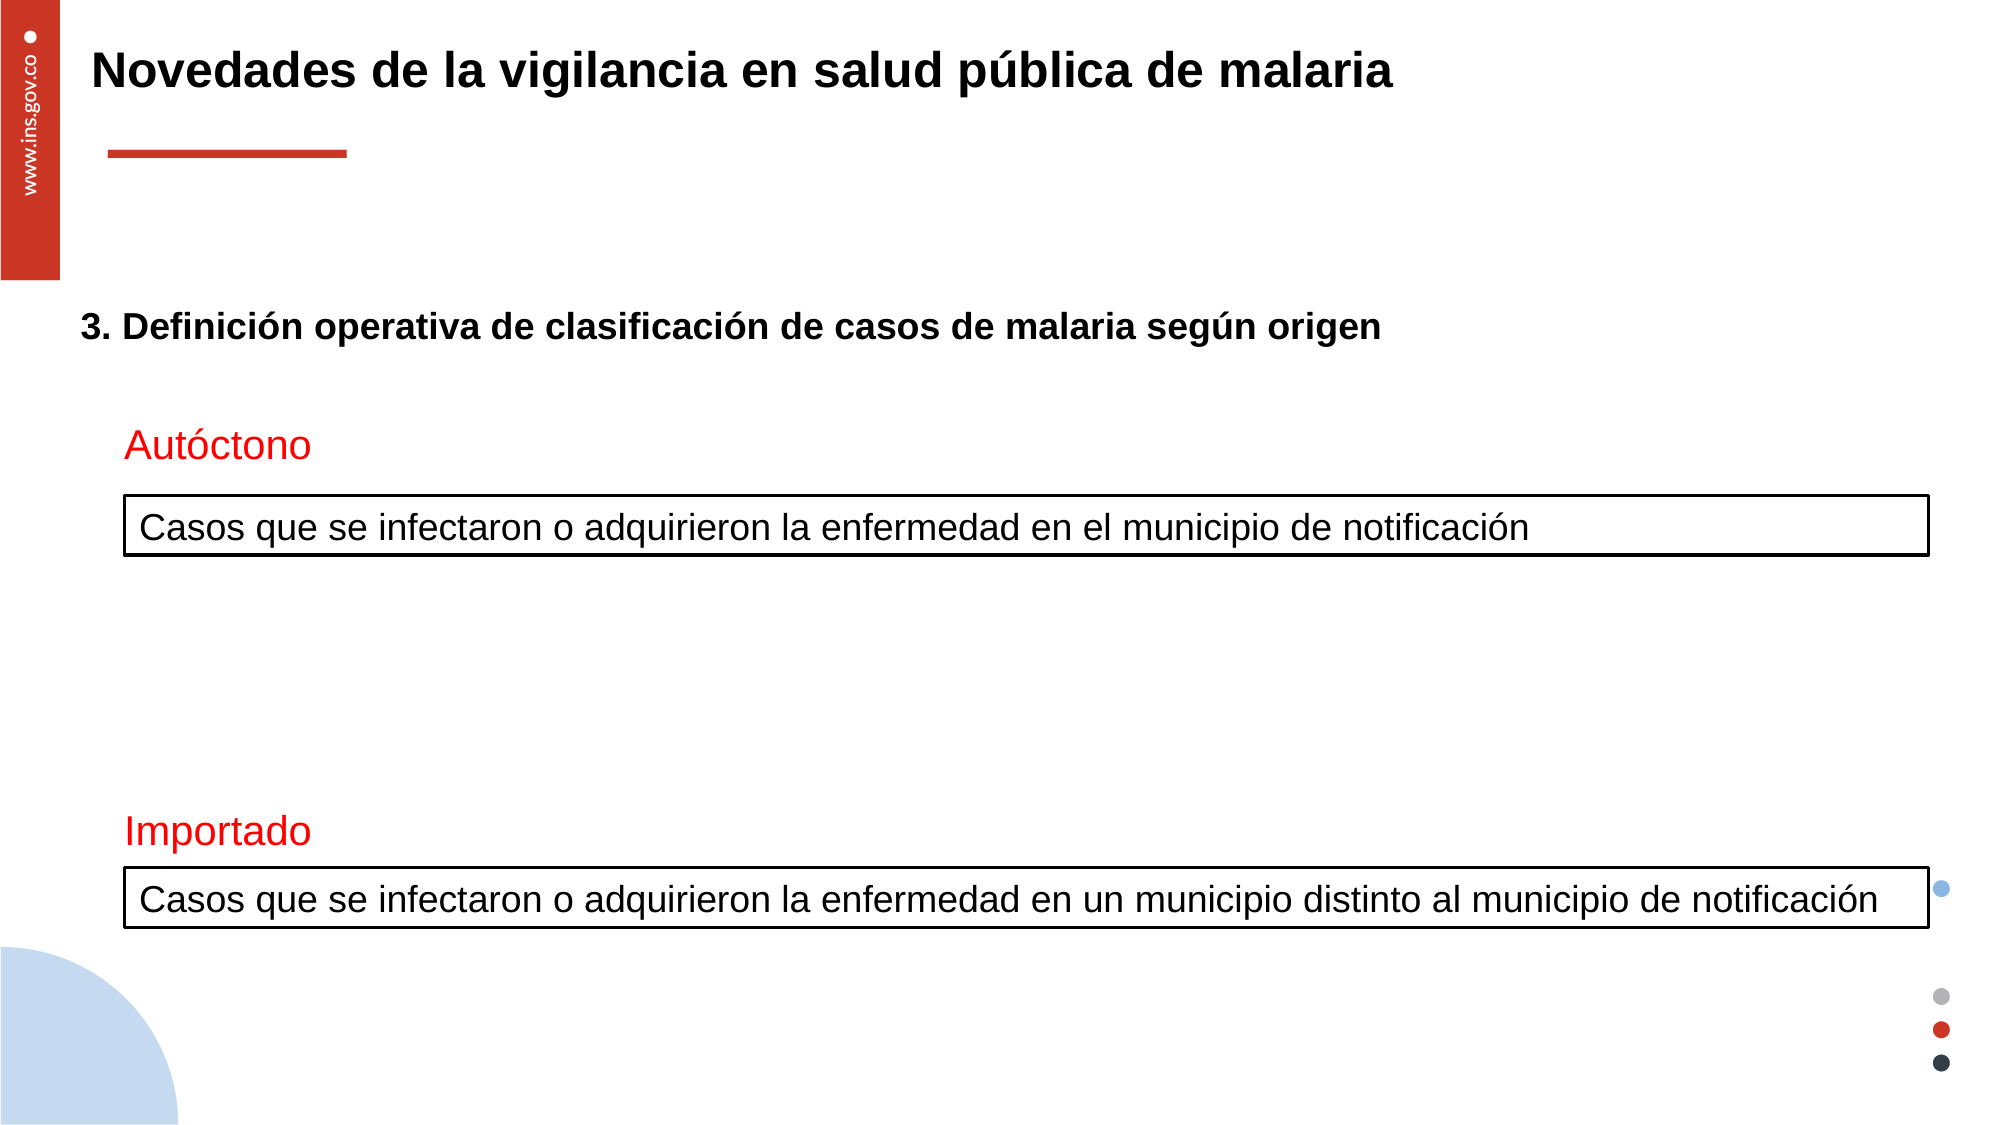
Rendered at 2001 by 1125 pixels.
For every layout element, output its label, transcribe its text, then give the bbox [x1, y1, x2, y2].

title 3. Definición operativa de clasificación de casos de malaria según origen [65, 299, 1835, 366]
text_box Novedades de la vigilancia en salud pública de malaria [76, 37, 1929, 109]
picture [0, 0, 2000, 1125]
text_box Importado [109, 802, 1835, 882]
text_box Casos que se infectaron o adquirieron la enfermedad en el municipio de notificación [124, 495, 1929, 555]
text_box Casos que se infectaron o adquirieron la enfermedad en un municipio distinto al municipio de notificación [124, 867, 1929, 928]
text_box Autóctono [109, 415, 1835, 496]
